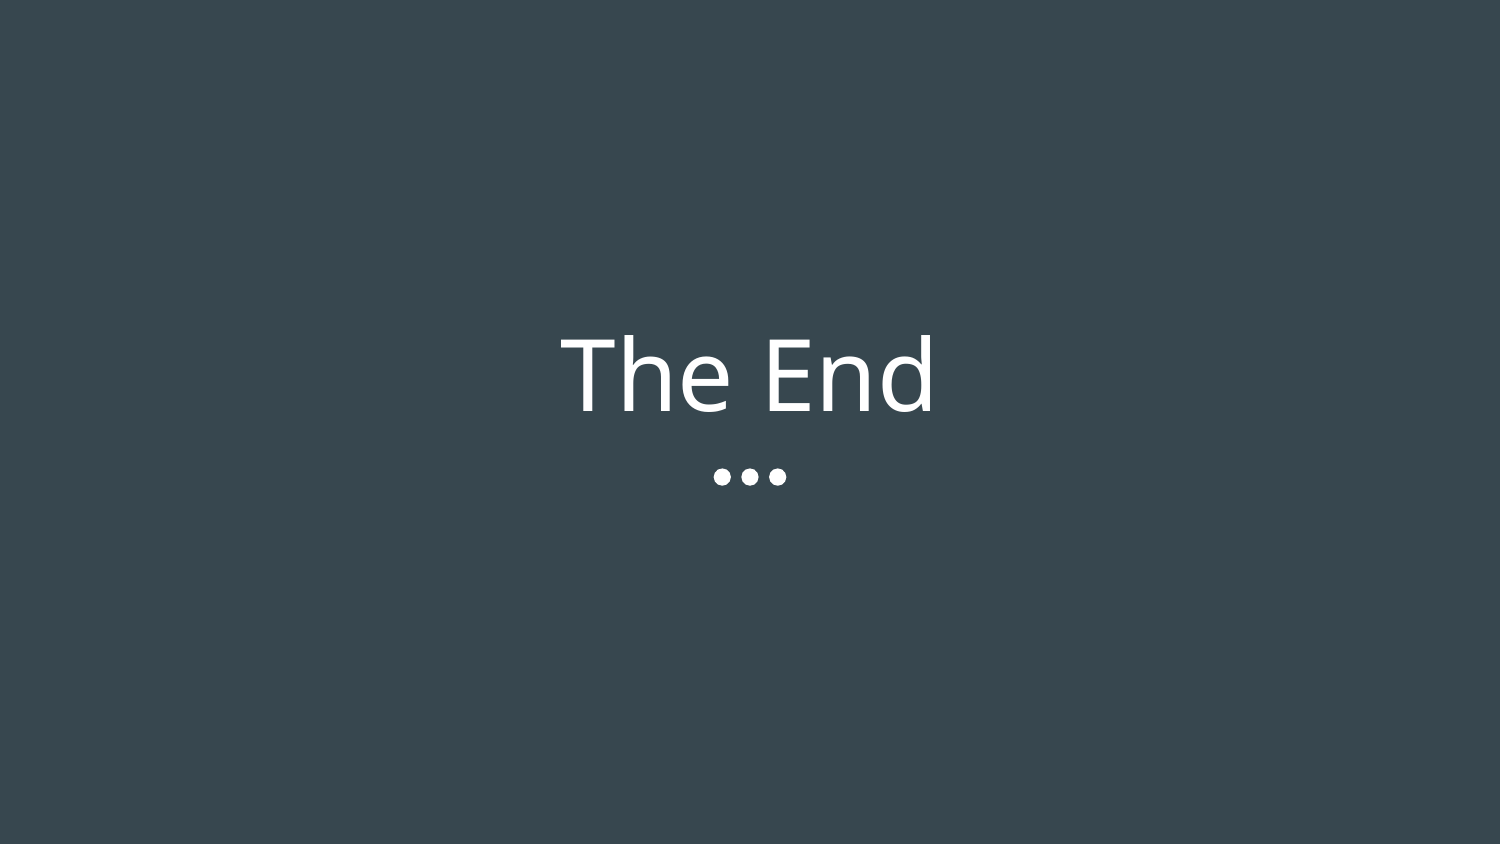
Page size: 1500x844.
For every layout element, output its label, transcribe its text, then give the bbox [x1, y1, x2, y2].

title The End [110, 162, 1390, 447]
